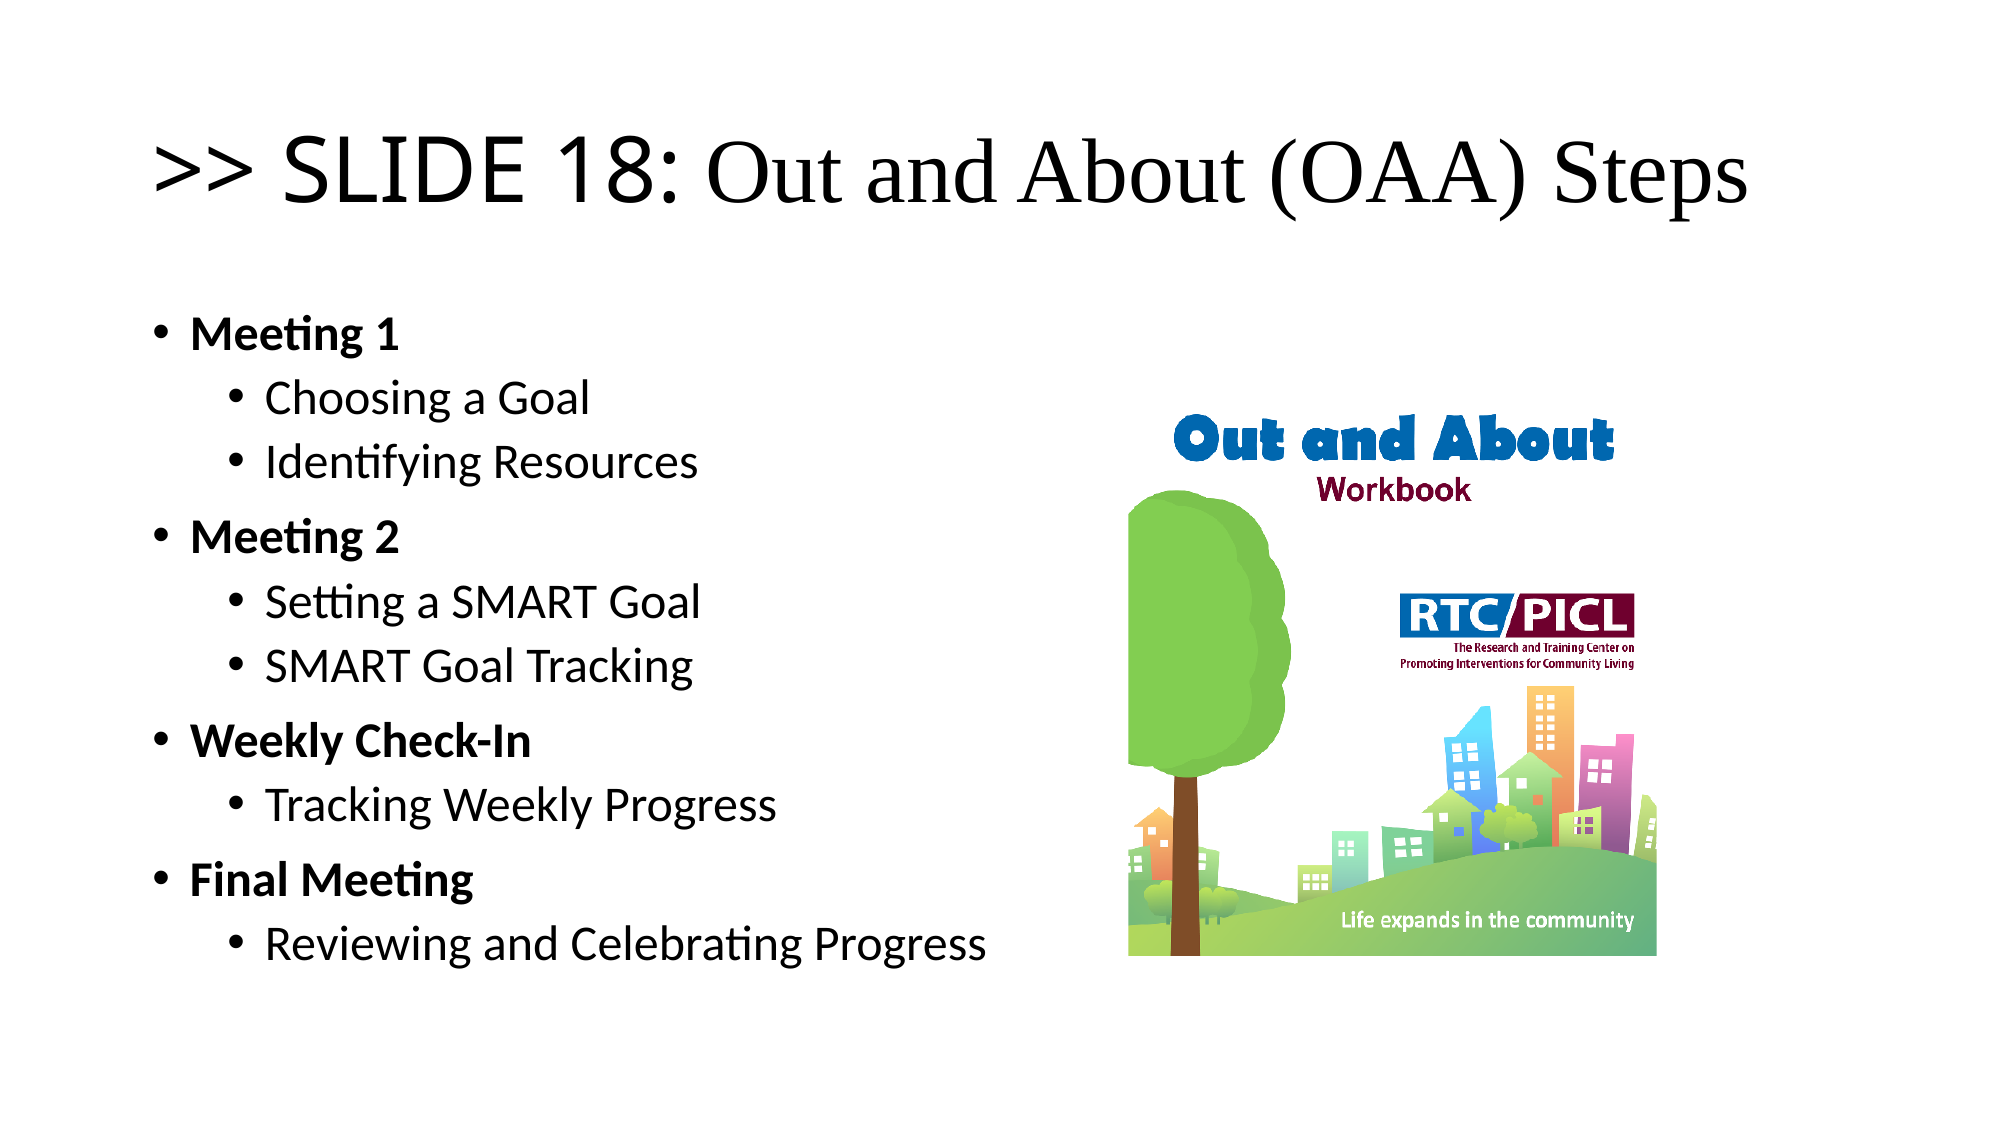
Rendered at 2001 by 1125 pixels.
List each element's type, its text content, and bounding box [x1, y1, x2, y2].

list Meeting 1 Choosing a Goal Identifying Resources Meeting 2 Setting a SMART Goal SMART Goal Tracking Weekly Check-In Tracking Weekly Progress Final Meeting Reviewing and Celebrating Progress [137, 299, 1863, 1014]
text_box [1128, 356, 1657, 956]
title >> SLIDE 18: Out and About (OAA) Steps [137, 59, 1863, 278]
